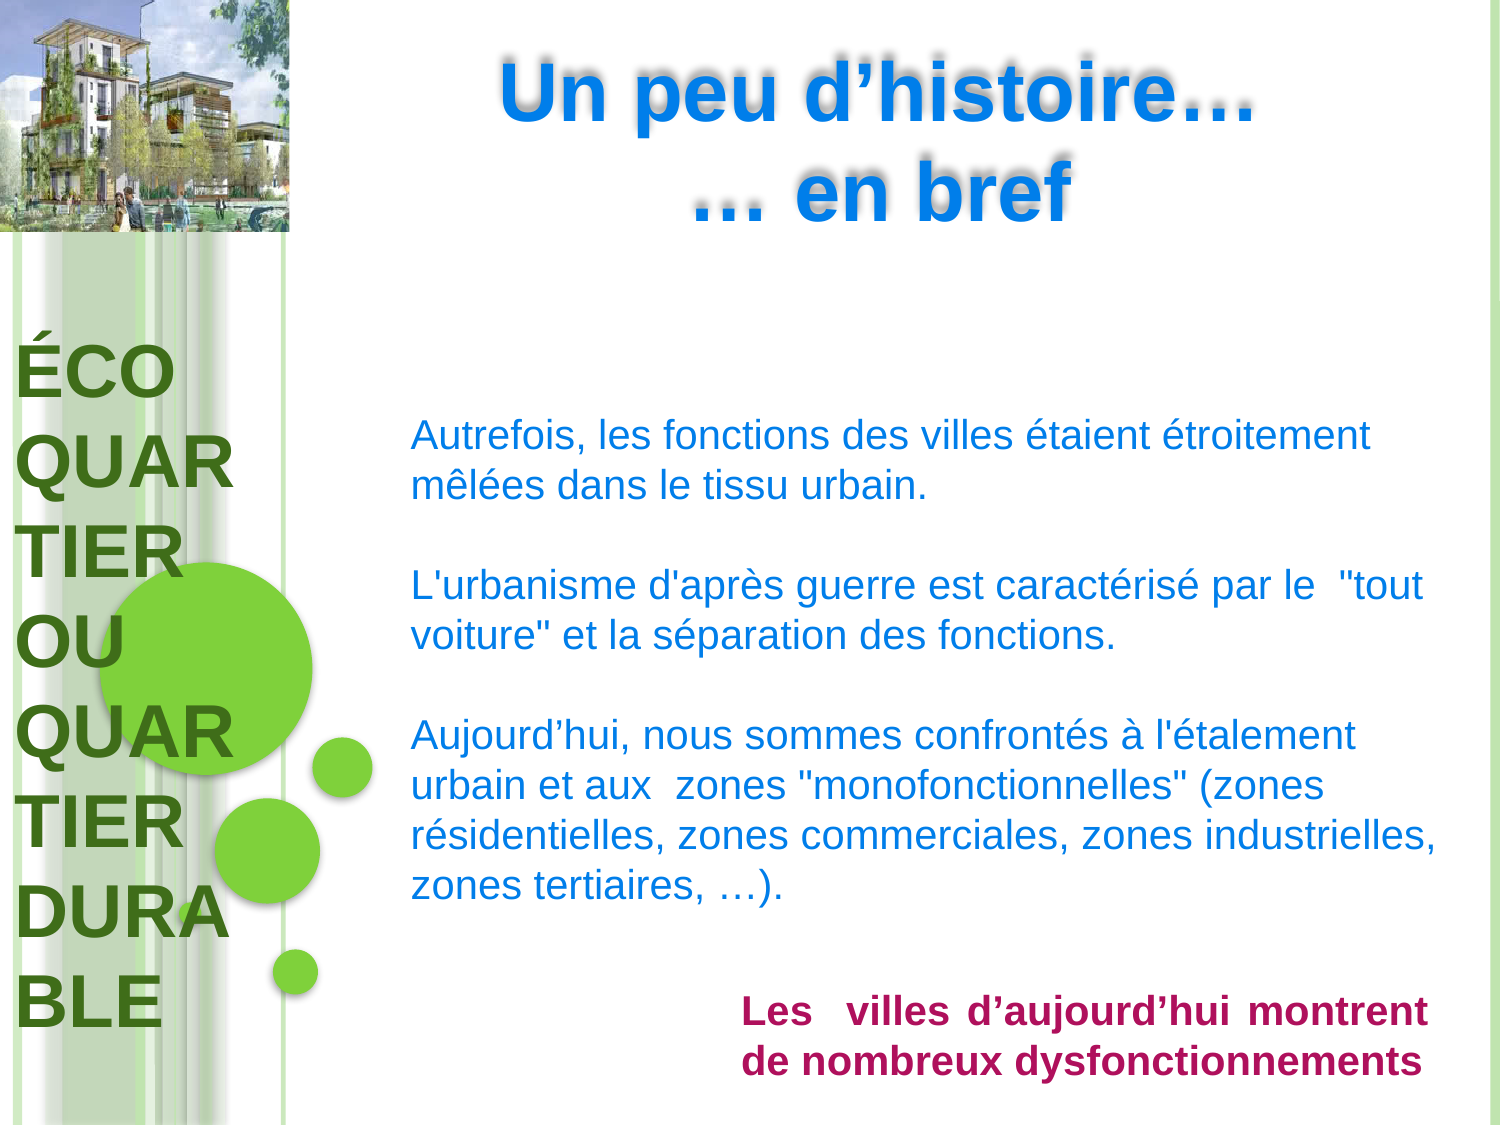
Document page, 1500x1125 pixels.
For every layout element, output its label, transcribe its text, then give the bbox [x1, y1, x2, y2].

text_box Les villes d’aujourd’hui montrent de nombreux dysfonctionnements [726, 976, 1444, 1091]
text_box Un peu d’histoire… … en bref [395, 30, 1365, 246]
text_box Autrefois, les fonctions des villes étaient étroitement mêlées dans le tissu urbain. L'urbanisme d'après guerre est caractérisé par le "tout voiture" et la séparation des fonctions. Aujourd’hui, nous sommes confrontés à l'étalement urbain et aux zones "monofonctionnelles" (zones résidentielles, zones commerciales, zones industrielles, zones tertiaires, …). [395, 382, 1483, 915]
title éco quartier ou quartier durable [0, 241, 254, 1125]
picture [0, 0, 290, 233]
